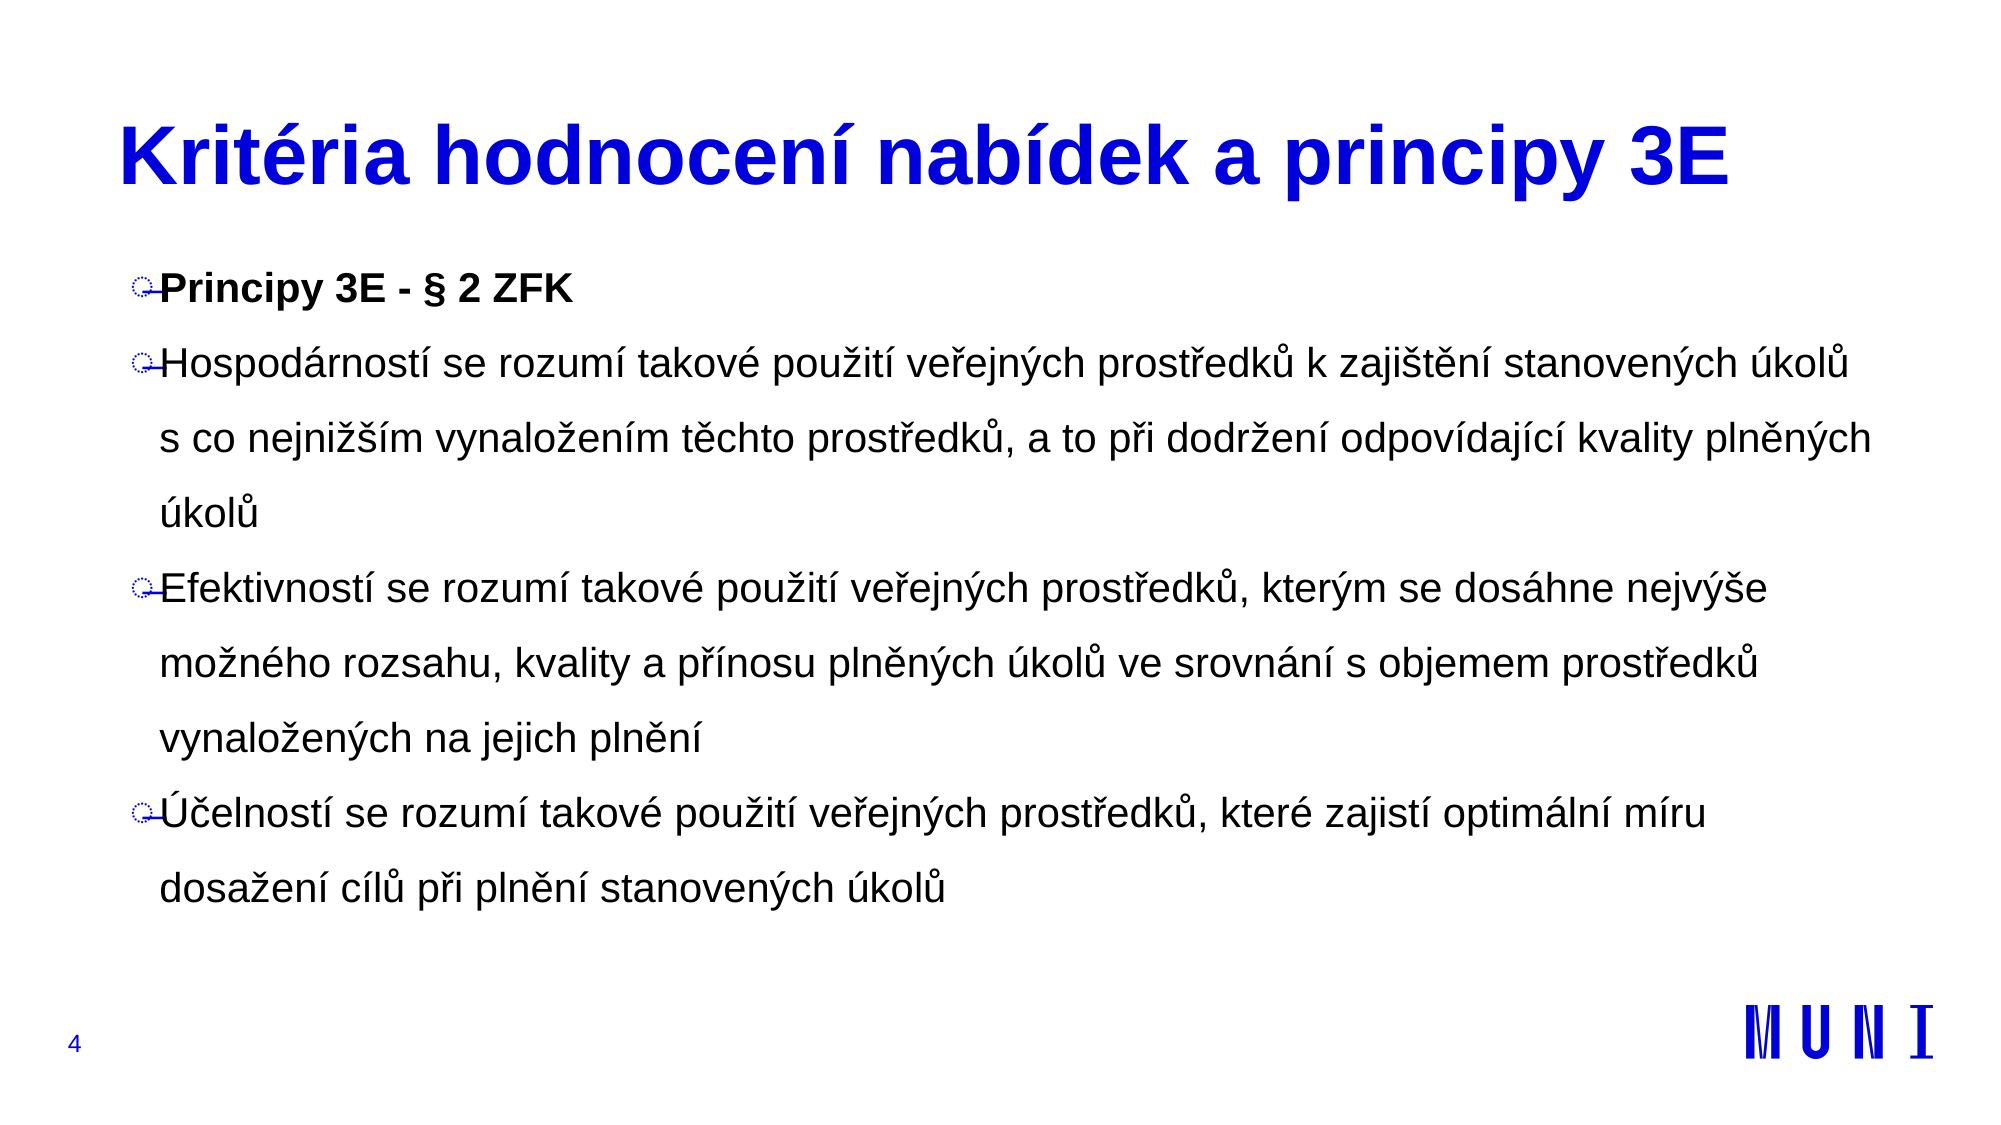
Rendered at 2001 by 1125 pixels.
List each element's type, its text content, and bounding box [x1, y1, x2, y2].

title Kritéria hodnocení nabídek a principy 3E [118, 118, 1883, 193]
list Principy 3E - § 2 ZFK Hospodárností se rozumí takové použití veřejných prostředků k zajištění stanovených úkolů s co nejnižším vynaložením těchto prostředků, a to při dodržení odpovídající kvality plněných úkolů Efektivností se rozumí takové použití veřejných prostředků, kterým se dosáhne nejvýše možného rozsahu, kvality a přínosu plněných úkolů ve srovnání s objemem prostředků vynaložených na jejich plnění Účelností se rozumí takové použití veřejných prostředků, které zajistí optimální míru dosažení cílů při plnění stanovených úkolů [118, 235, 1883, 957]
picture [1746, 1005, 1933, 1059]
slide_number 4 [67, 1021, 110, 1063]
